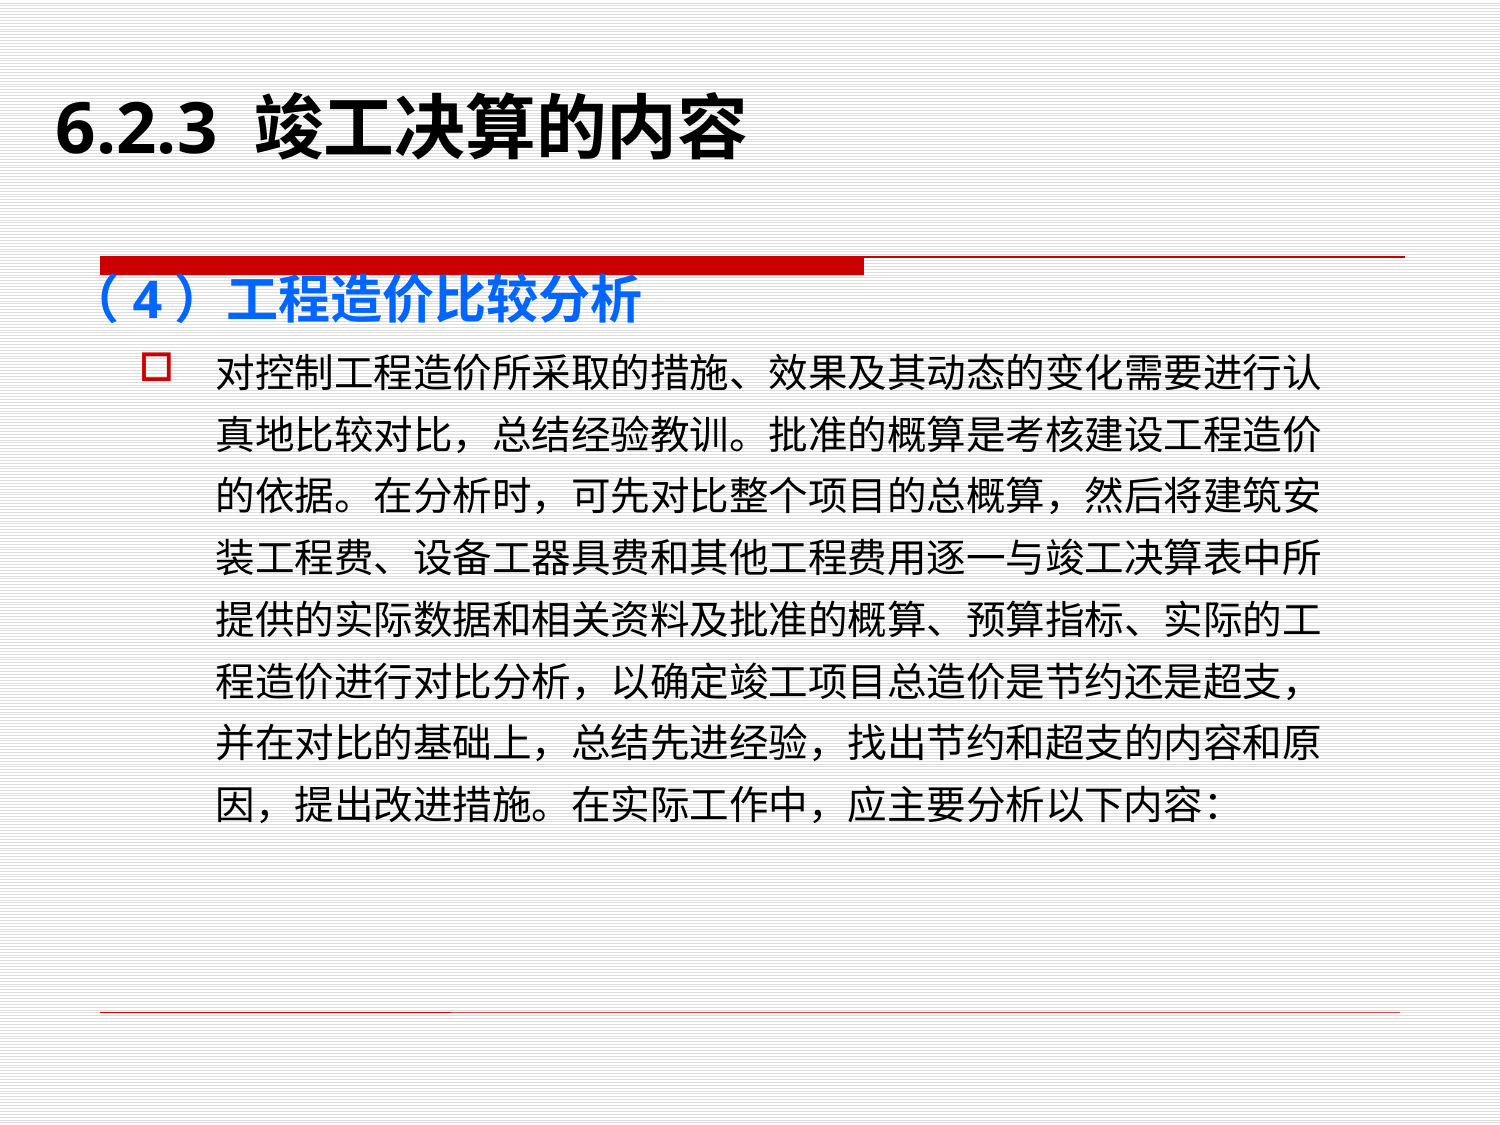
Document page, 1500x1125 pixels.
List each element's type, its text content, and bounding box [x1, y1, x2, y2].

list 对控制工程造价所采取的措施、效果及其动态的变化需要进行认真地比较对比，总结经验教训。批准的概算是考核建设工程造价的依据。在分析时，可先对比整个项目的总概算，然后将建筑安装工程费、设备工器具费和其他工程费用逐一与竣工决算表中所提供的实际数据和相关资料及批准的概算、预算指标、实际的工程造价进行对比分析，以确定竣工项目总造价是节约还是超支，并在对比的基础上，总结先进经验，找出节约和超支的内容和原因，提出改进措施。在实际工作中，应主要分析以下内容： [123, 326, 1341, 1012]
text_box 6.2.3 竣工决算的内容 [41, 31, 1392, 219]
title （4）工程造价比较分析 [52, 148, 1404, 337]
